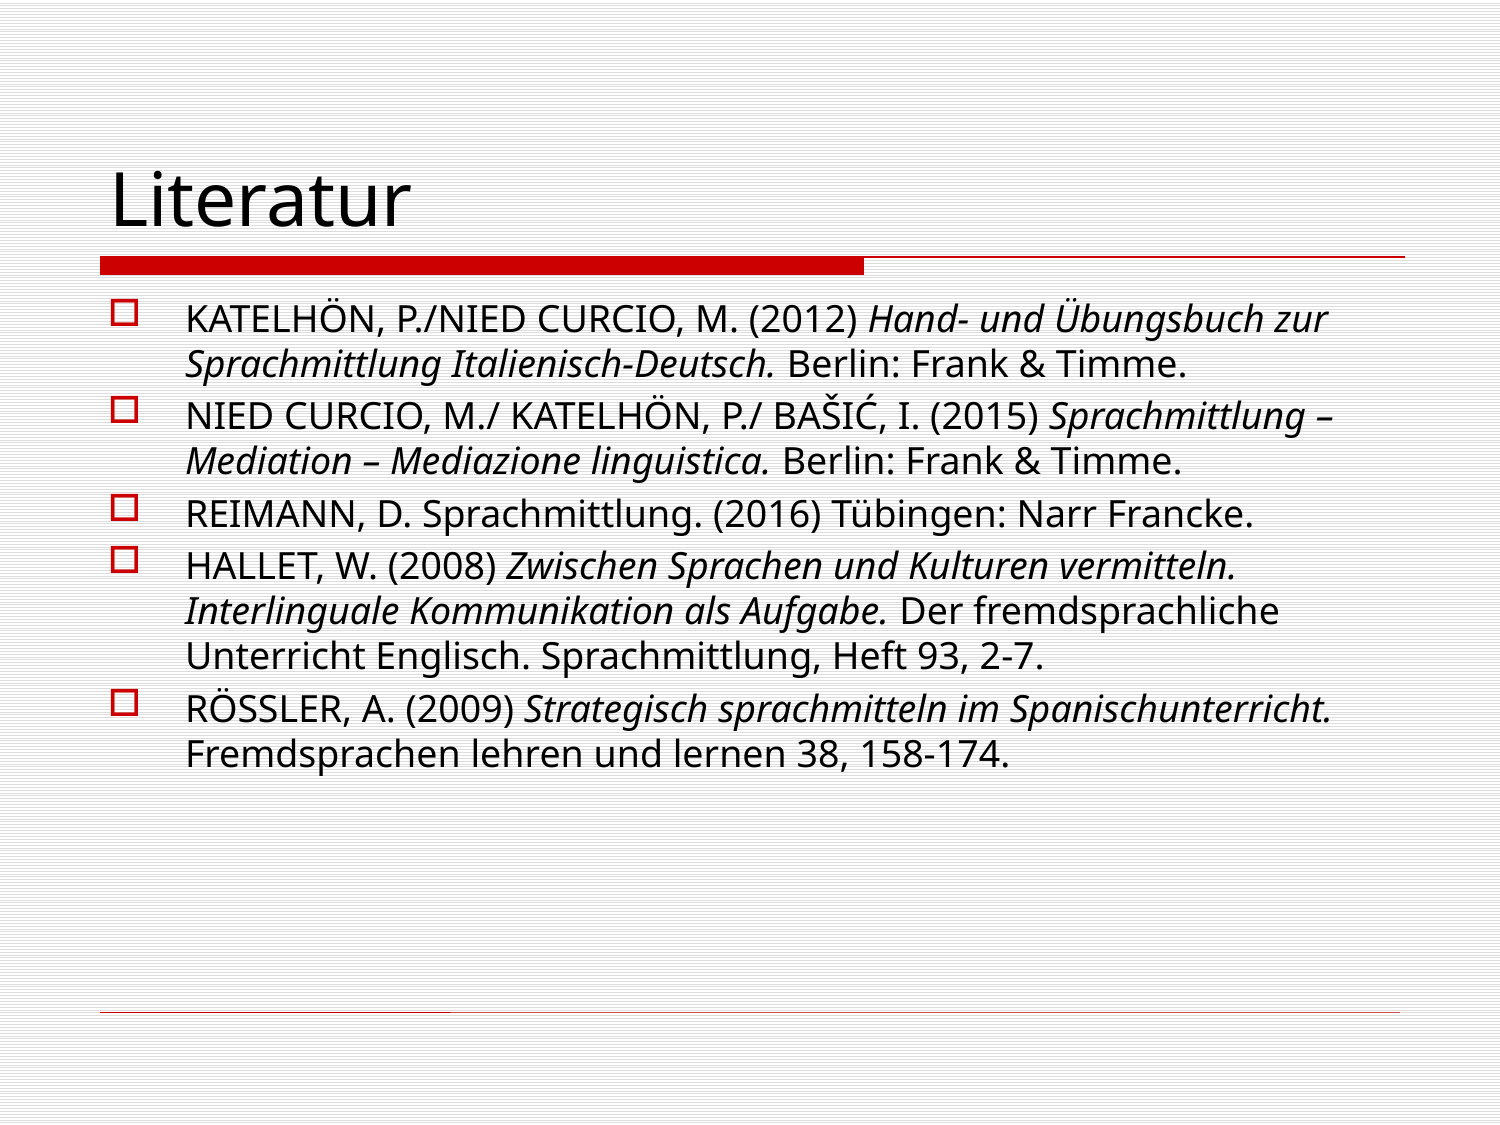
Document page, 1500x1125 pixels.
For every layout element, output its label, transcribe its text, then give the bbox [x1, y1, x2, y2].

list KATELHÖN, P./NIED CURCIO, M. (2012) Hand- und Übungsbuch zur Sprachmittlung Italienisch-Deutsch. Berlin: Frank & Timme. NIED CURCIO, M./ KATELHÖN, P./ BAŠIĆ, I. (2015) Sprachmittlung – Mediation – Mediazione linguistica. Berlin: Frank & Timme. REIMANN, D. Sprachmittlung. (2016) Tübingen: Narr Francke. HALLET, W. (2008) Zwischen Sprachen und Kulturen vermitteln. Interlinguale Kommunikation als Aufgabe. Der fremdsprachliche Unterricht Englisch. Sprachmittlung, Heft 93, 2-7. RÖSSLER, A. (2009) Strategisch sprachmitteln im Spanischunterricht. Fremdsprachen lehren und lernen 38, 158-174. [92, 287, 1406, 988]
title Literatur [93, 49, 1407, 250]
